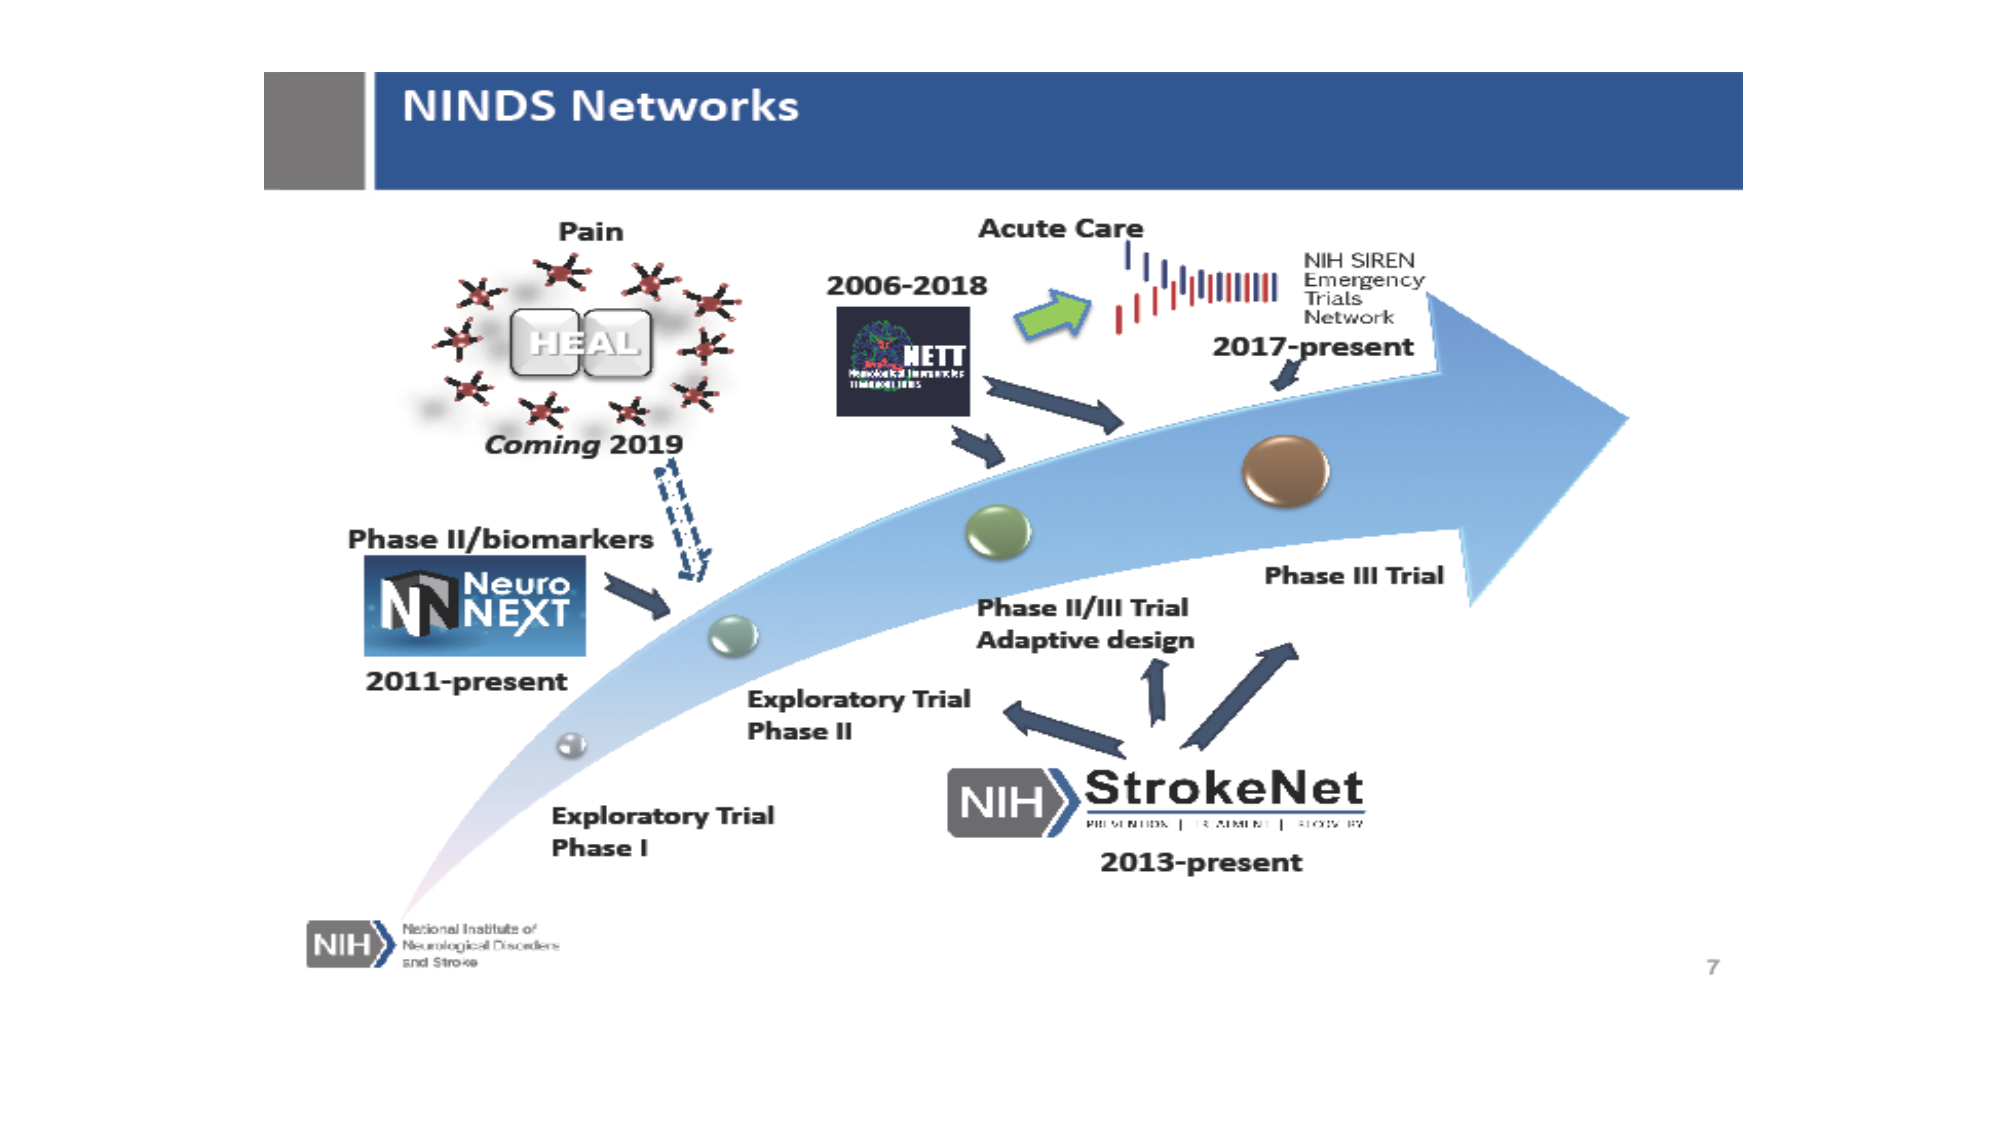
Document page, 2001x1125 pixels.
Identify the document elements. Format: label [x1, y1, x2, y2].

text_box [264, 72, 1743, 985]
